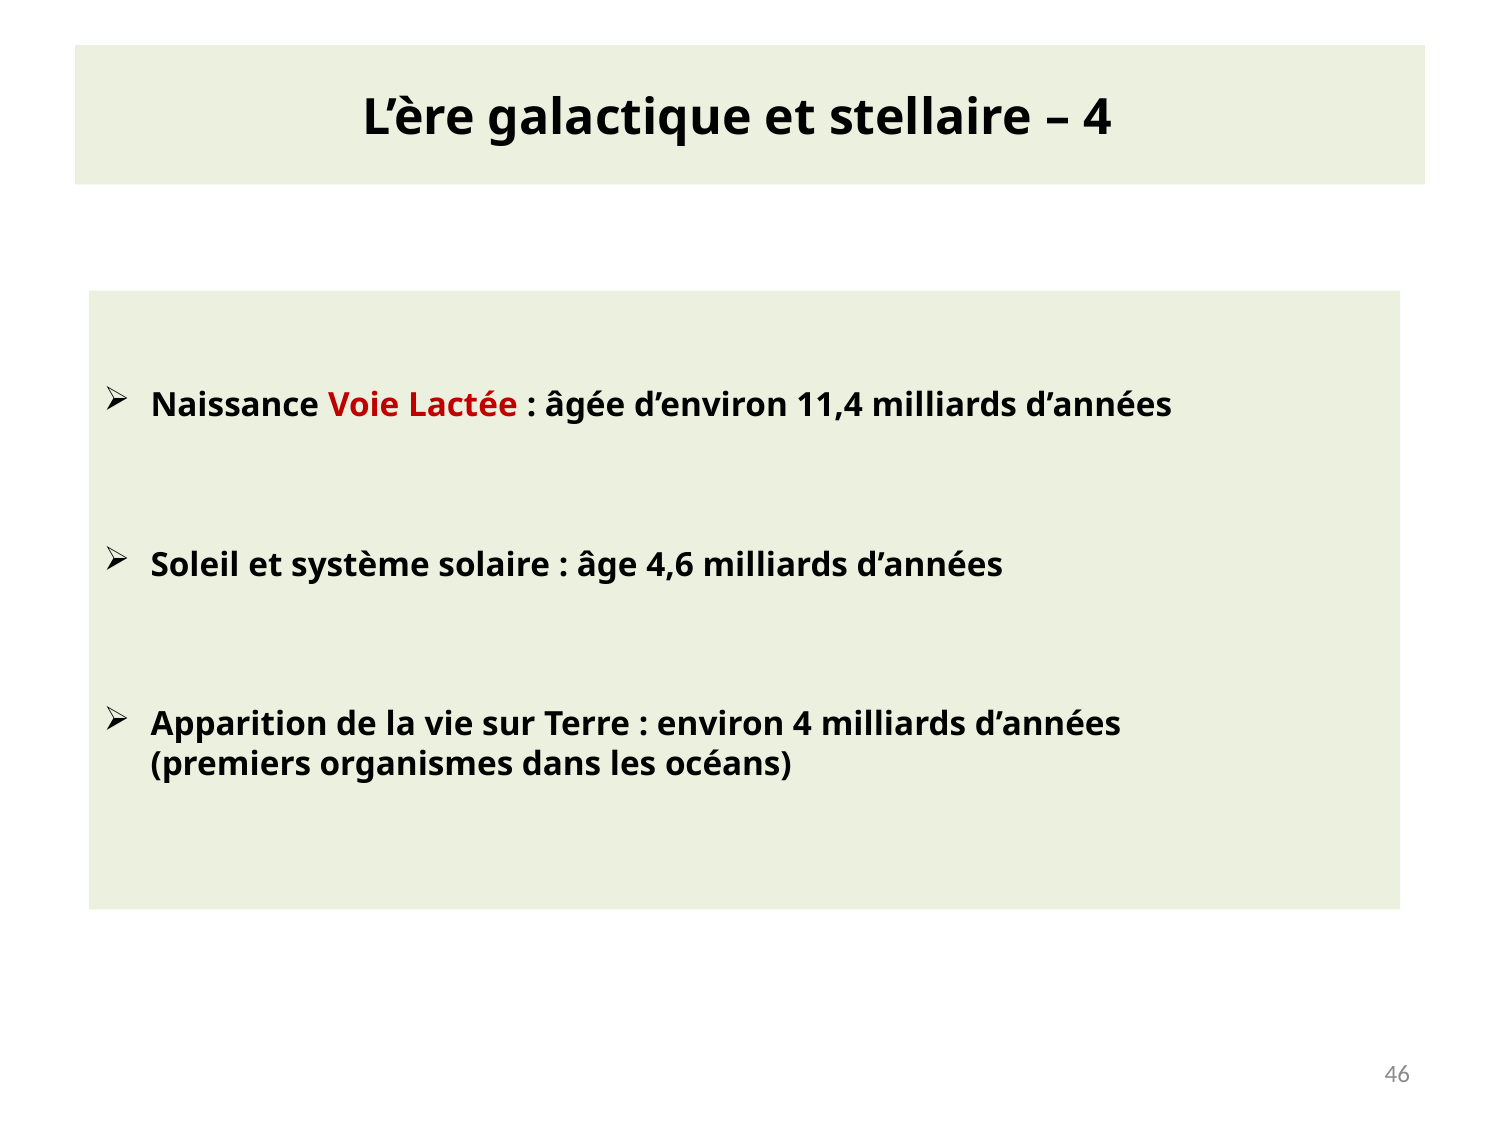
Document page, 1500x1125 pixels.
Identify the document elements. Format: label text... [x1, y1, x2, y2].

text_box Naissance Voie Lactée : âgée d’environ 11,4 milliards d’années Soleil et système solaire : âge 4,6 milliards d’années Apparition de la vie sur Terre : environ 4 milliards d’années (premiers organismes dans les océans) [88, 290, 1401, 910]
title L’ère galactique et stellaire – 4 [75, 45, 1425, 185]
slide_number 46 [1074, 1042, 1425, 1103]
